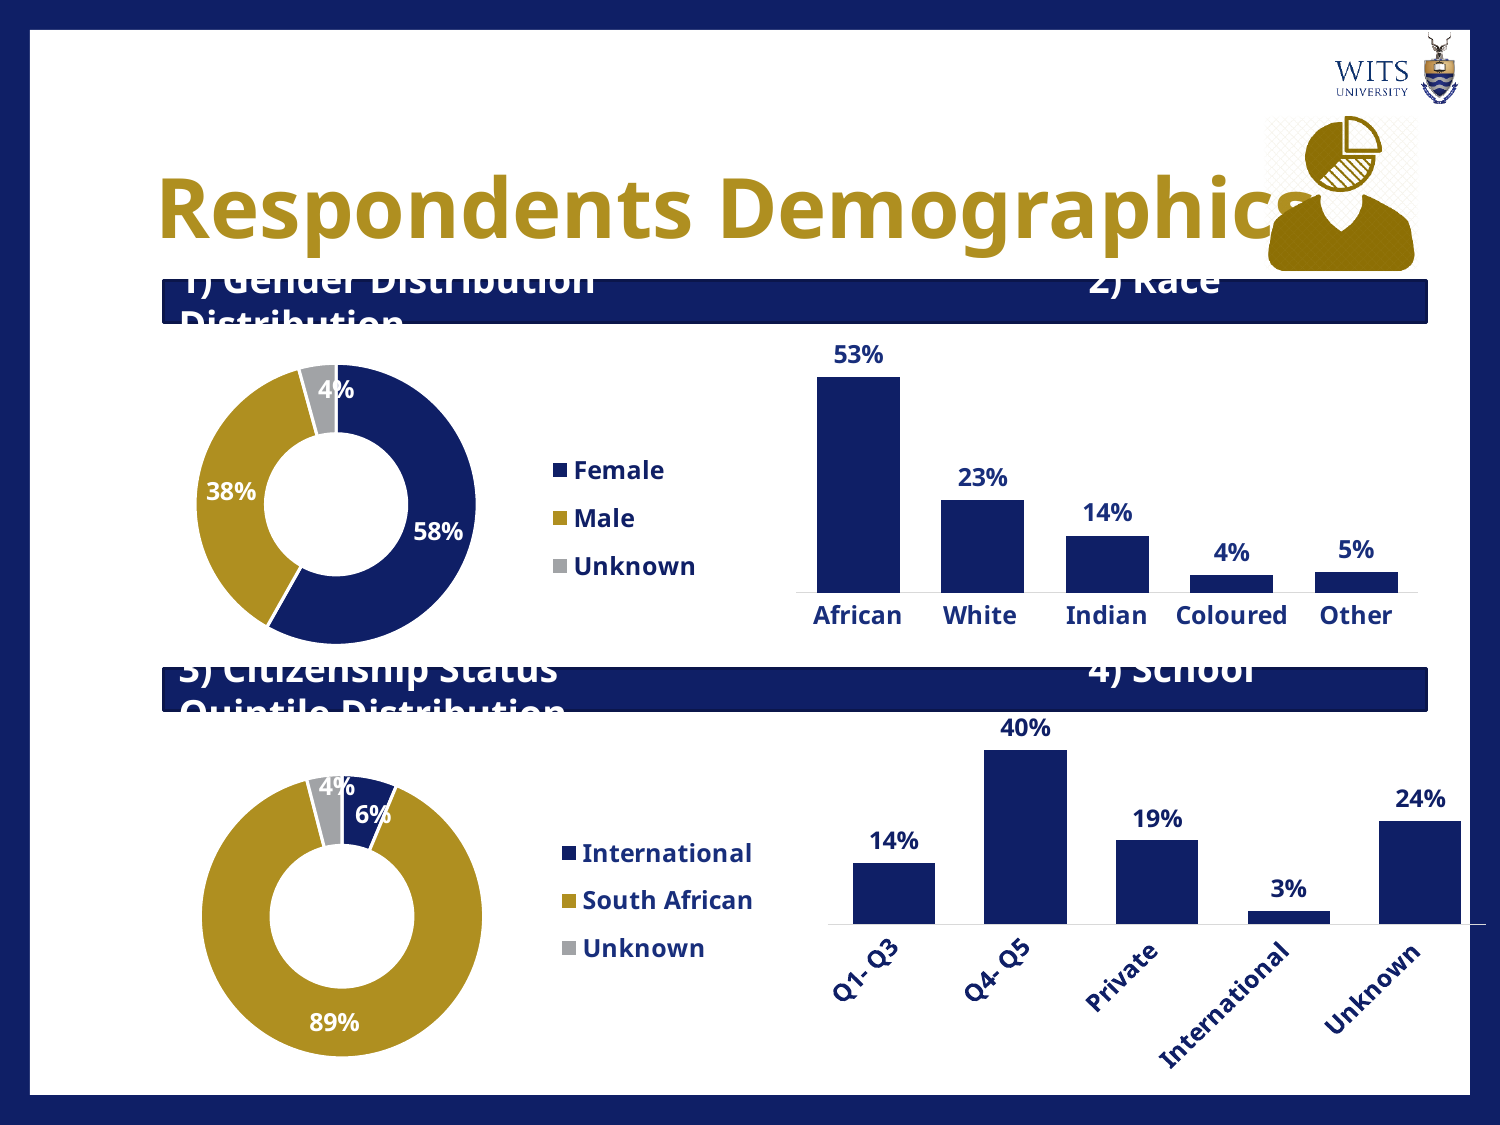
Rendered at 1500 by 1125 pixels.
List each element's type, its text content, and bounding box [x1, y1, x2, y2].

chart [808, 710, 1500, 1083]
picture [1262, 114, 1420, 272]
text_box 3) Citizenship Status 4) School Quintile Distribution [162, 667, 1428, 712]
picture [1325, 32, 1468, 104]
text_box 1) Gender Distribution 2) Race Distribution [162, 279, 1428, 324]
chart [163, 316, 1420, 669]
chart [163, 710, 796, 1102]
title Respondents Demographics [140, 99, 1356, 323]
